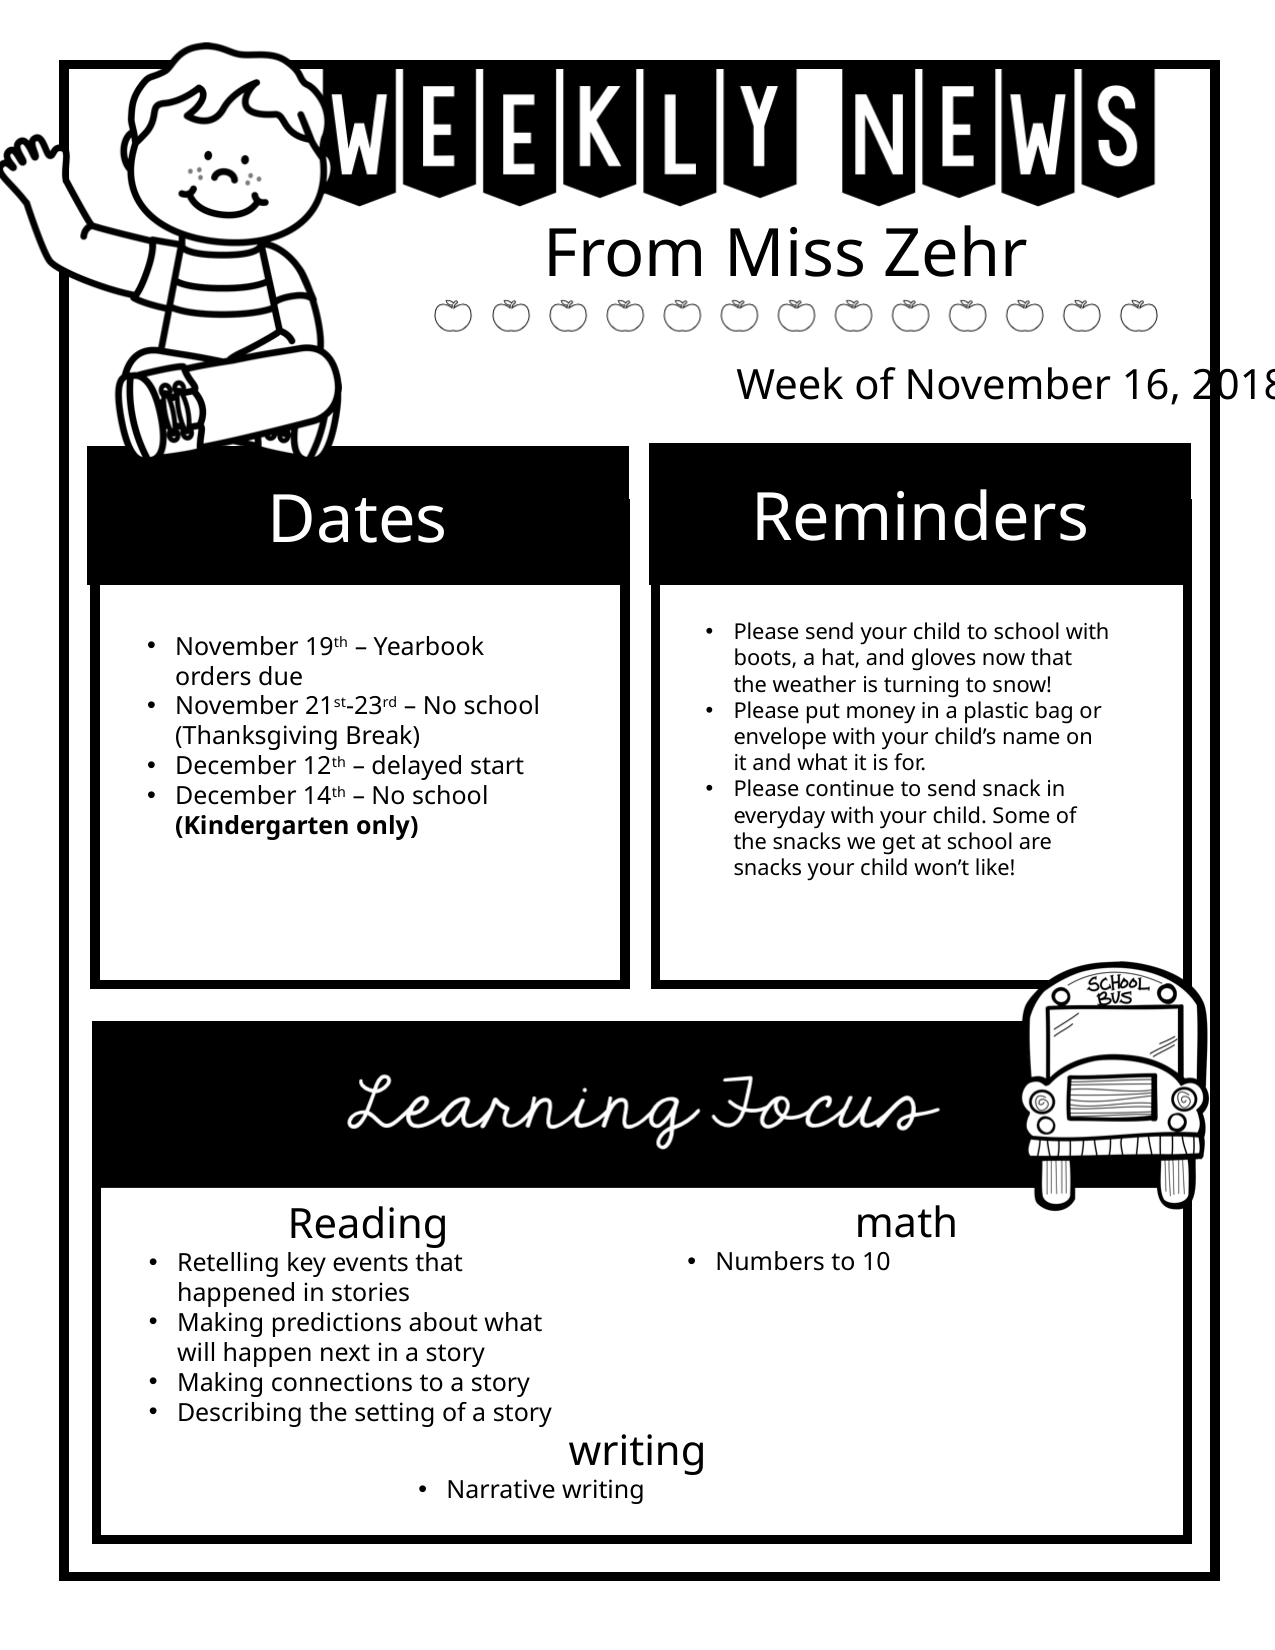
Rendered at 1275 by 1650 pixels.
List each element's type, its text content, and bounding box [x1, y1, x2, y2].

text_box [94, 585, 626, 949]
text_box Reading Retelling key events that happened in stories Making predictions about what will happen next in a story Making connections to a story Describing the setting of a story [134, 1221, 603, 1434]
text_box [63, 464, 1216, 1578]
text_box [655, 585, 1189, 949]
text_box Dates [87, 464, 629, 585]
picture [94, 949, 1216, 1221]
picture [0, 0, 1260, 464]
text_box [96, 1221, 1189, 1541]
text_box November 19th – Yearbook orders due November 21st-23rd – No school (Thanksgiving Break) December 12th – delayed start December 14th – No school (Kindergarten only) [132, 592, 567, 923]
text_box Reminders [649, 464, 1191, 585]
text_box writing Narrative writing [403, 1416, 872, 1512]
text_box math Numbers to 10 [672, 1221, 1141, 1284]
text_box Please send your child to school with boots, a hat, and gloves now that the weather is turning to snow! Please put money in a plastic bag or envelope with your child’s name on it and what it is for. Please continue to send snack in everyday with your child. Some of the snacks we get at school are snacks your child won’t like! [690, 585, 1127, 914]
text_box Week of November 16, 2018 [1260, 350, 1275, 415]
